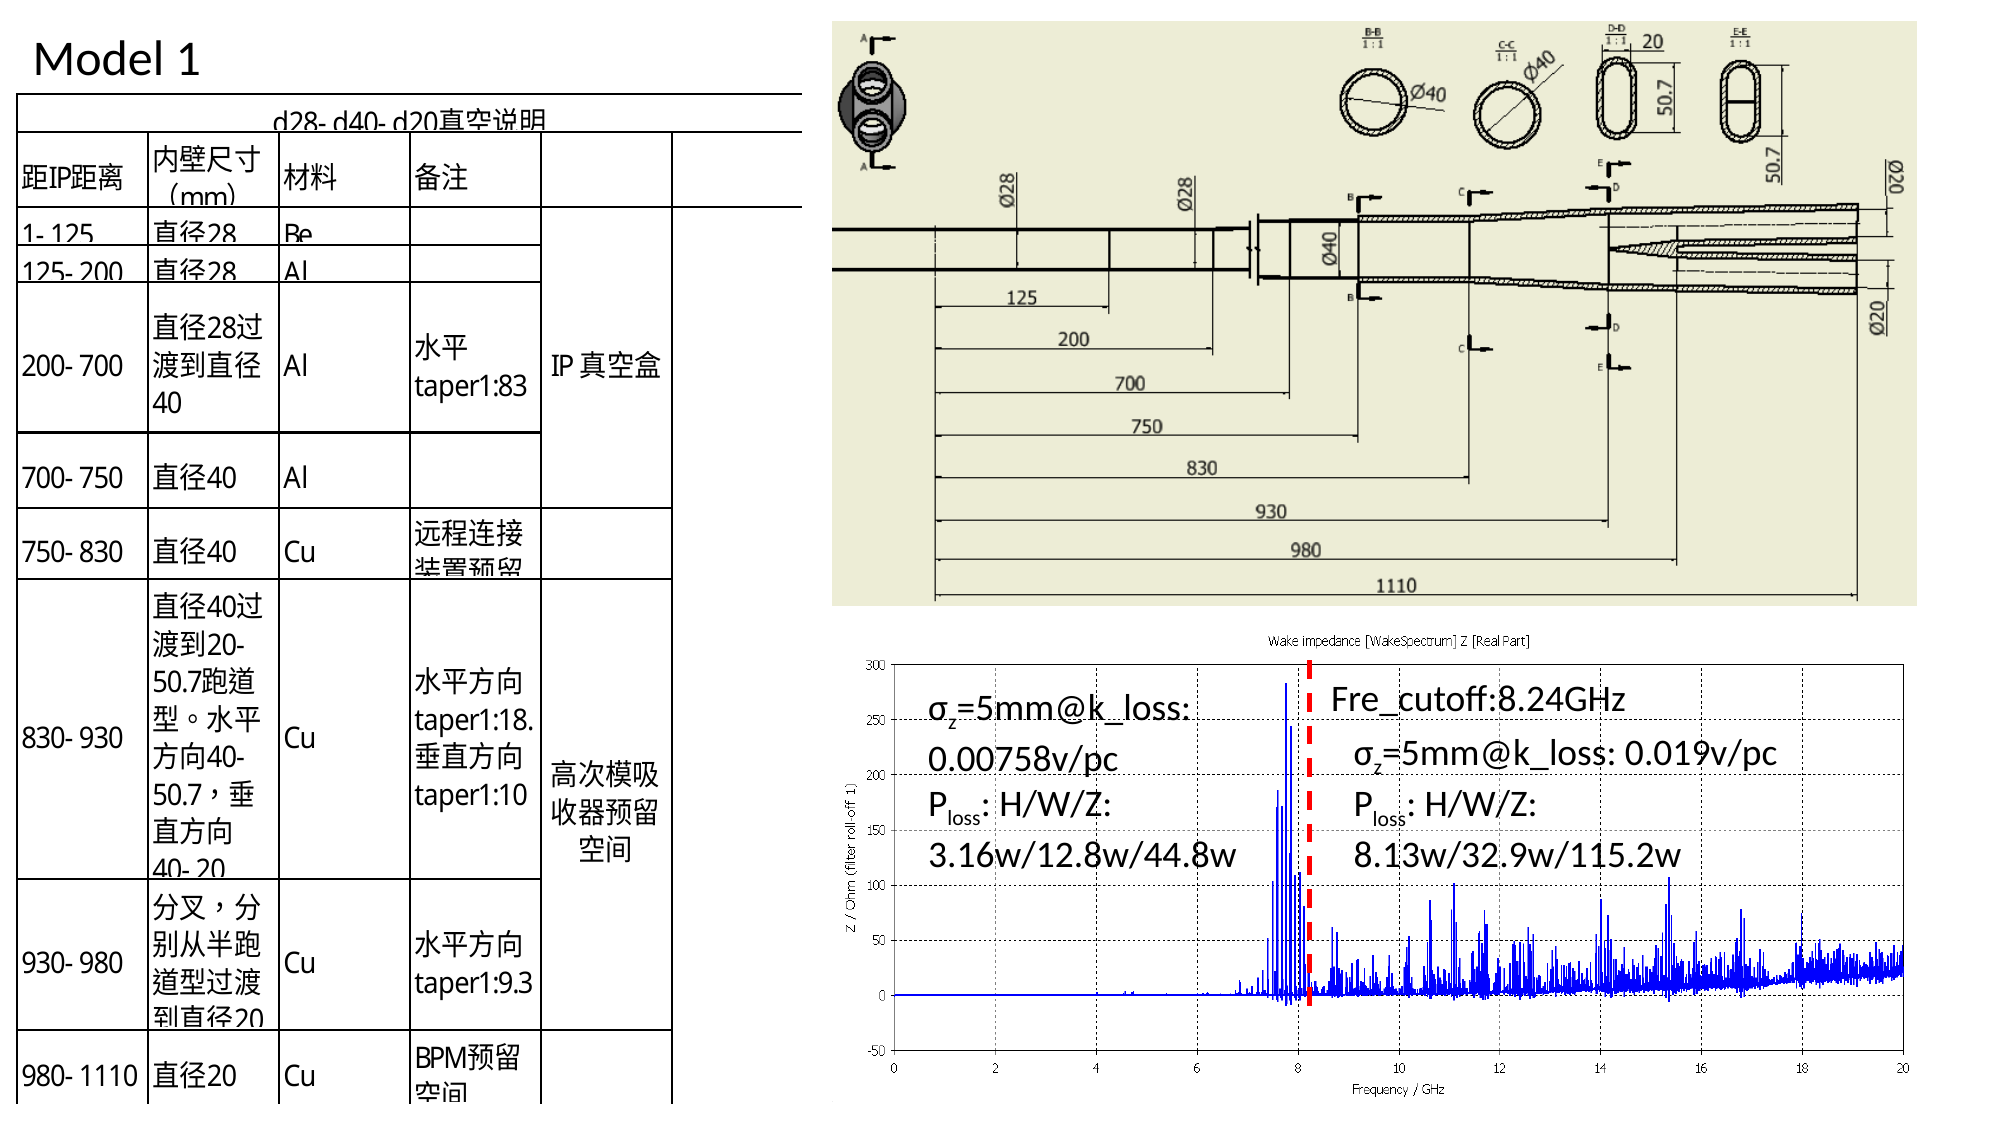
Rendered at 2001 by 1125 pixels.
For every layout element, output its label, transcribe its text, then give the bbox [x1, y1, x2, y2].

picture [832, 21, 1917, 606]
text_box Model 1 [17, 17, 216, 93]
picture [15, 93, 804, 1106]
picture [832, 615, 1915, 1102]
